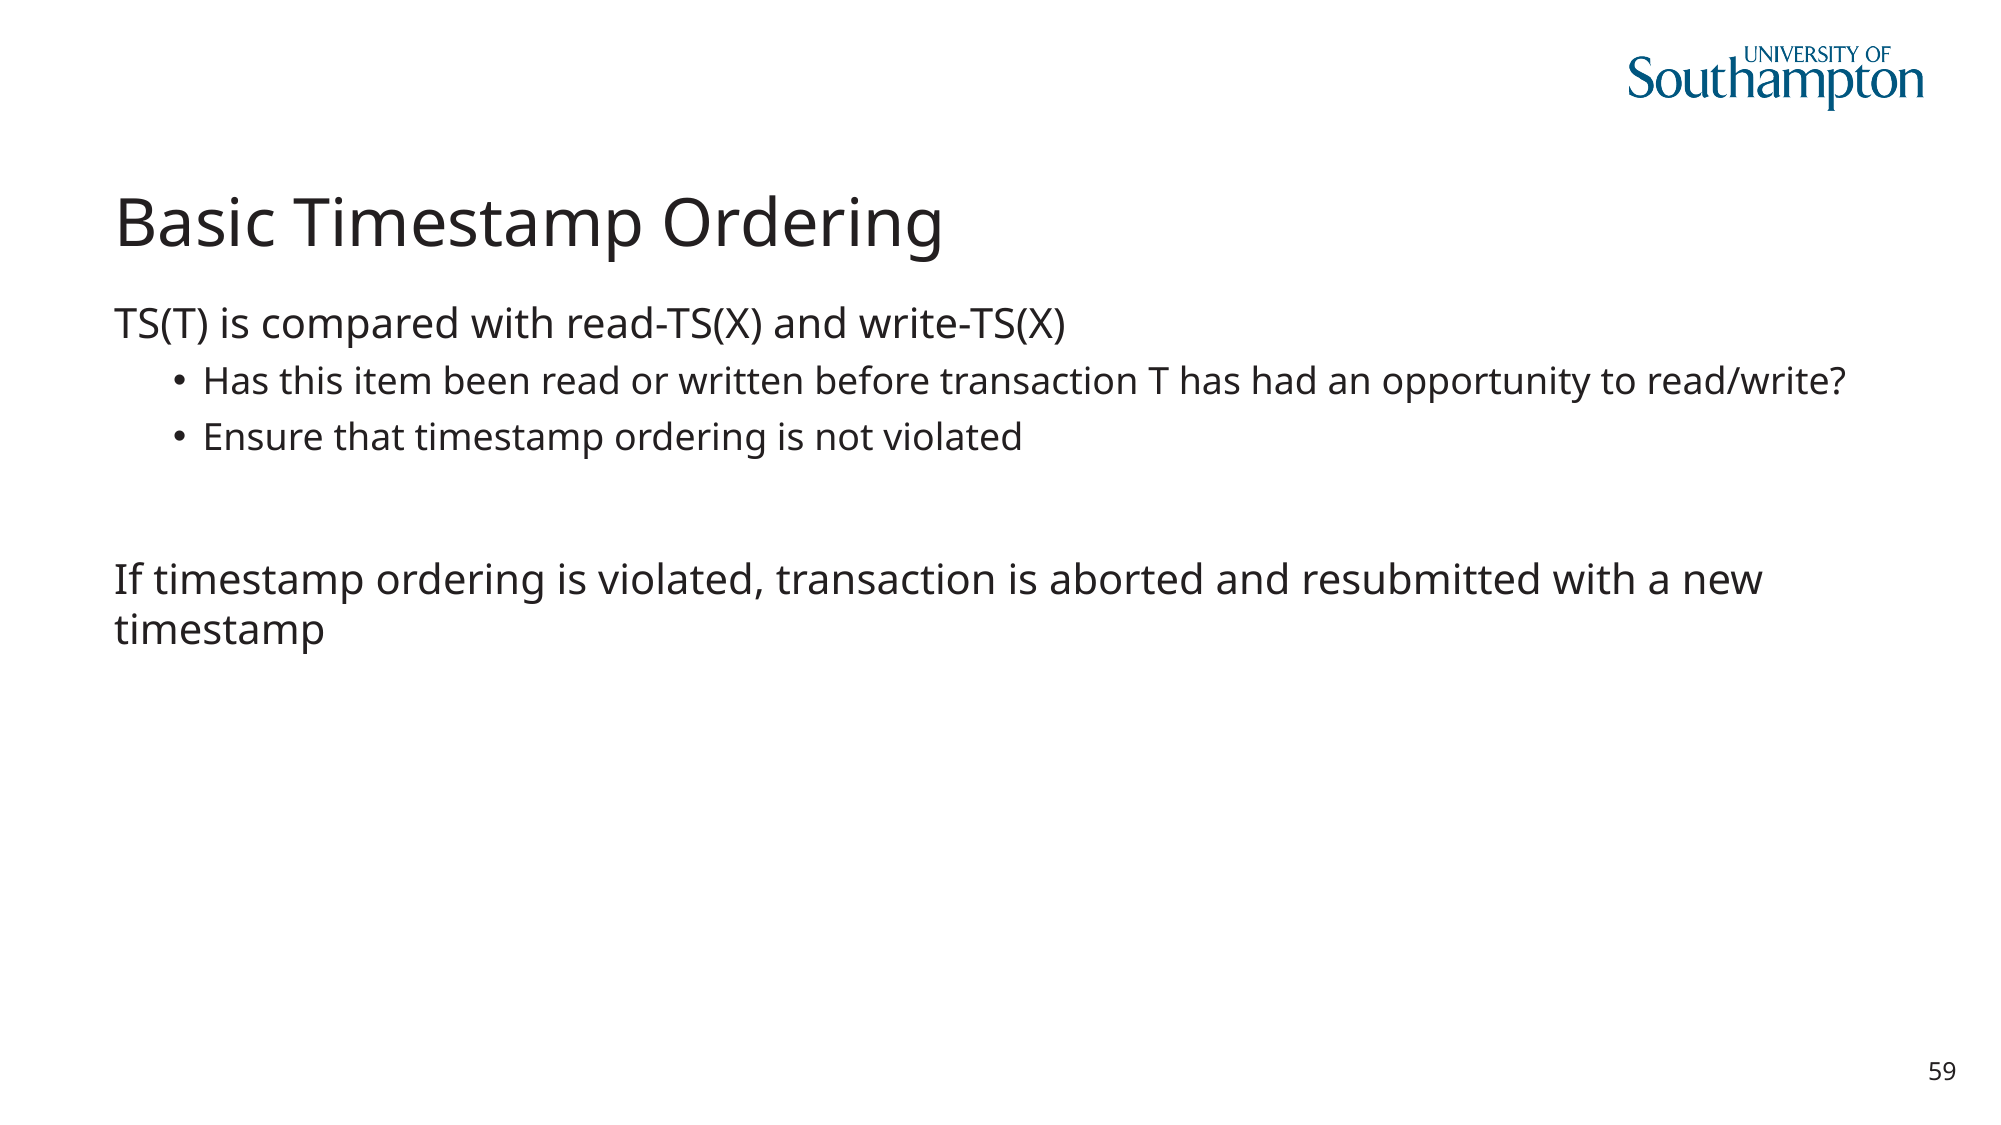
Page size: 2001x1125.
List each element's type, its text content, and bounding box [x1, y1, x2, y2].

list TS(T) is compared with read-TS(X) and write-TS(X) Has this item been read or written before transaction T has had an opportunity to read/write? Ensure that timestamp ordering is not violated If timestamp ordering is violated, transaction is aborted and resubmitted with a new timestamp [102, 290, 1898, 1024]
picture [1869, 48, 1877, 60]
picture [1629, 46, 1924, 111]
picture [1629, 71, 1648, 95]
title Basic Timestamp Ordering [102, 113, 1898, 268]
